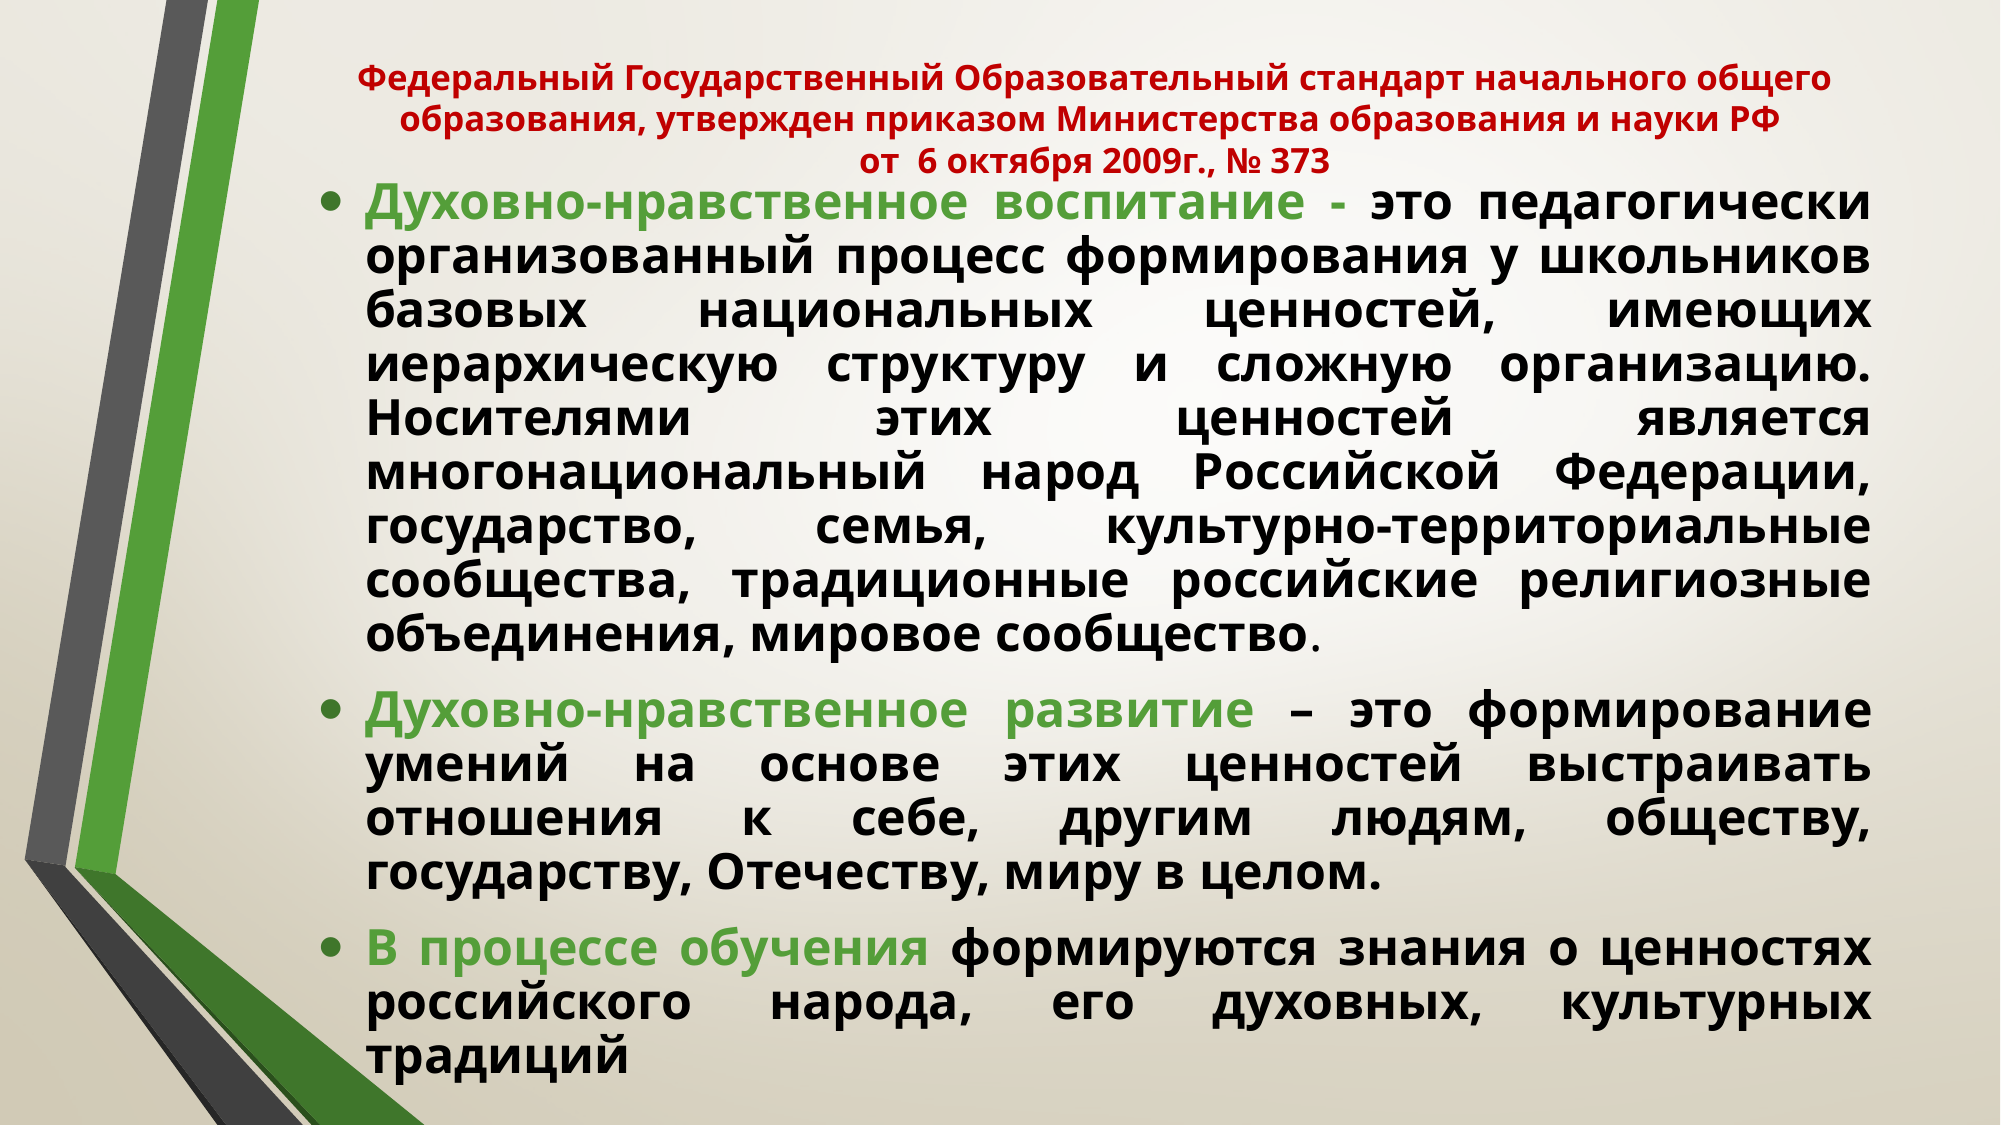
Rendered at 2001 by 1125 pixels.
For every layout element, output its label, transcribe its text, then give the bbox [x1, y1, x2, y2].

list Духовно-нравственное воспитание - это педагогически организованный процесс формирования у школьников базовых национальных ценностей, имеющих иерархическую структуру и сложную организацию. Носителями этих ценностей является многонациональный народ Российской Федерации, государство, семья, культурно-территориальные сообщества, традиционные российские религиозные объединения, мировое сообщество. Духовно-нравственное развитие – это формирование умений на основе этих ценностей выстраивать отношения к себе, другим людям, обществу, государству, Отечеству, миру в целом. В процессе обучения формируются знания о ценностях российского народа, его духовных, культурных традиций [303, 167, 1888, 1094]
title Федеральный Государственный Образовательный стандарт начального общего образования, утвержден приказом Министерства образования и науки РФ от 6 октября 2009г., № 373 [291, 46, 1899, 223]
